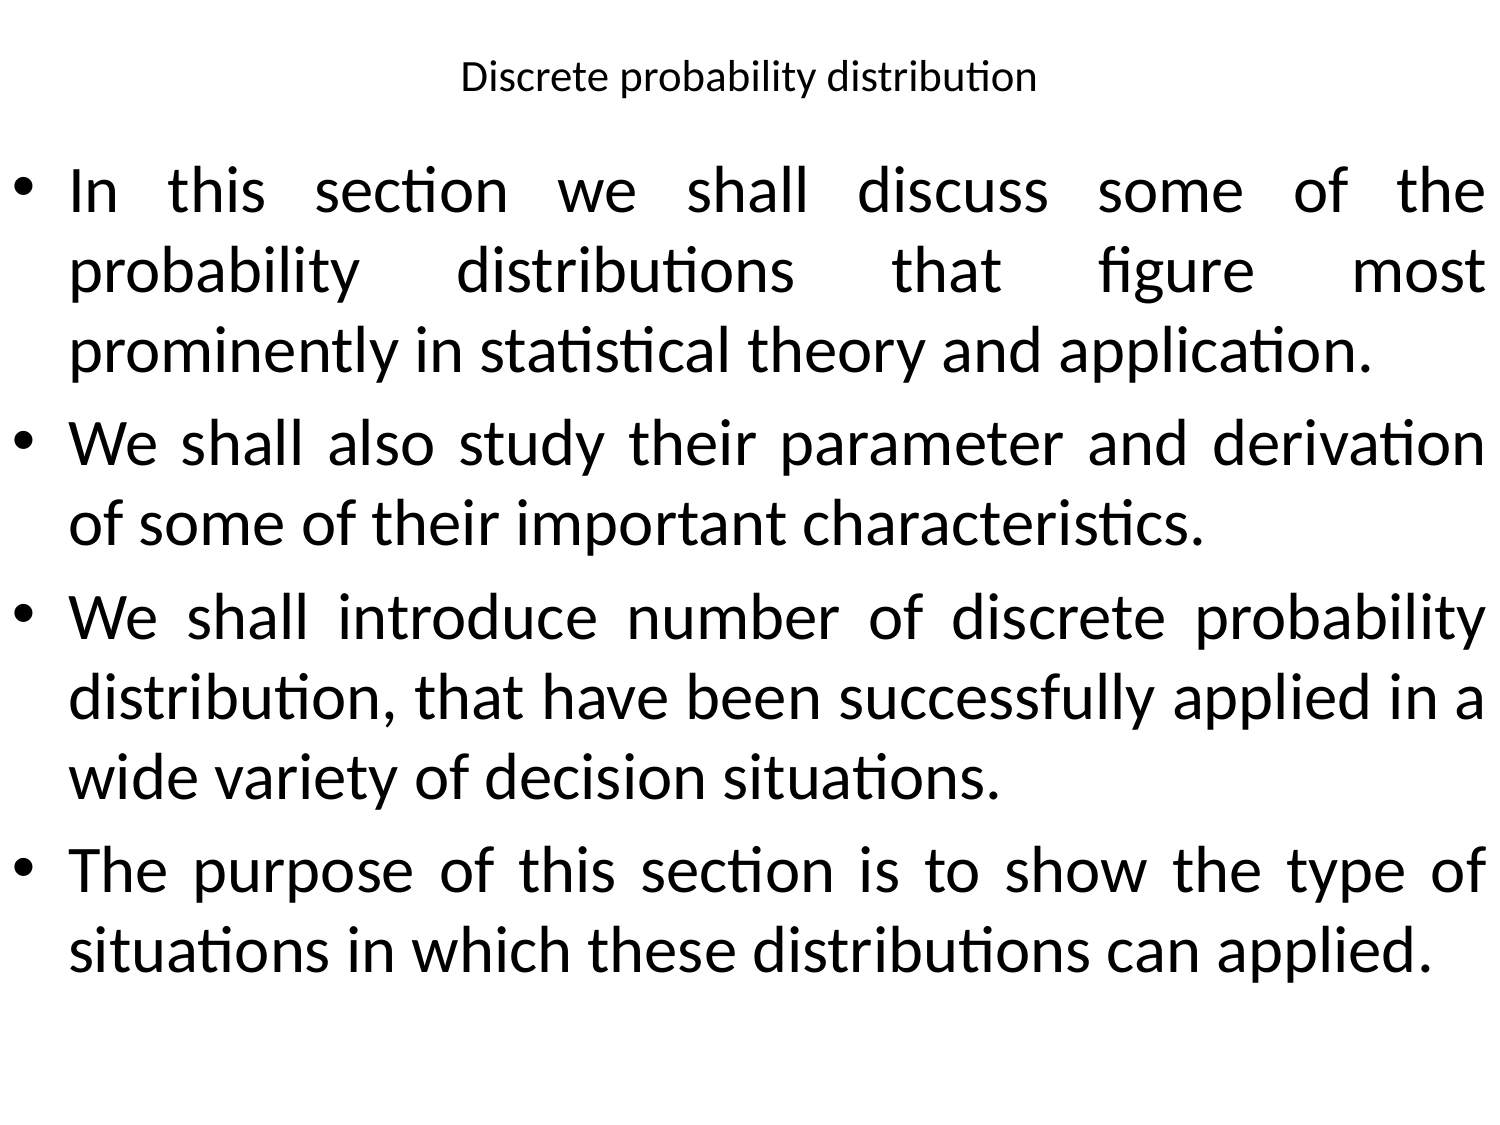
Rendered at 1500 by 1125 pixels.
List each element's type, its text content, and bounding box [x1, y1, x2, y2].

list In this section we shall discuss some of the probability distributions that figure most prominently in statistical theory and application. We shall also study their parameter and derivation of some of their important characteristics. We shall introduce number of discrete probability distribution, that have been successfully applied in a wide variety of decision situations. The purpose of this section is to show the type of situations in which these distributions can applied. [0, 137, 1500, 1091]
title Discrete probability distribution [185, 39, 1315, 137]
